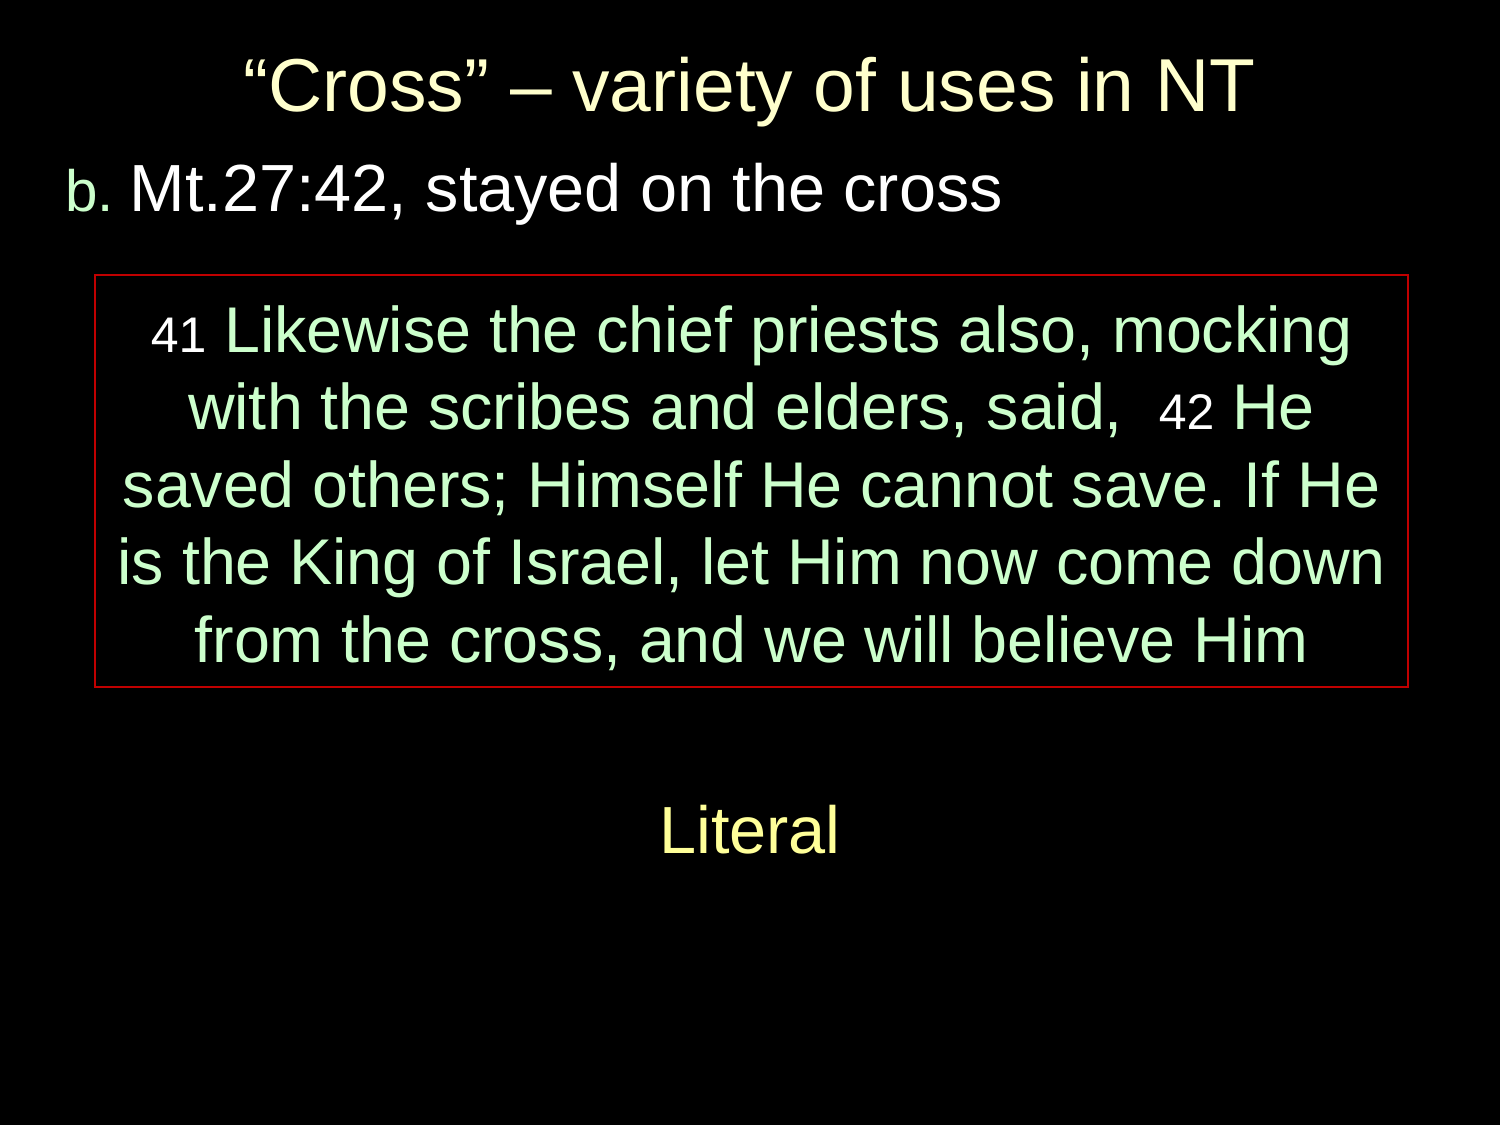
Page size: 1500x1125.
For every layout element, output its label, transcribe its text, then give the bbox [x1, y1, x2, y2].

list b. Mt.27:42, stayed on the cross Literal [50, 137, 1450, 1063]
title “Cross” – variety of uses in NT [75, 24, 1425, 137]
text_box 41 Likewise the chief priests also, mocking with the scribes and elders, said, 42 He saved others; Himself He cannot save. If He is the King of Israel, let Him now come down from the cross, and we will believe Him [94, 274, 1409, 688]
